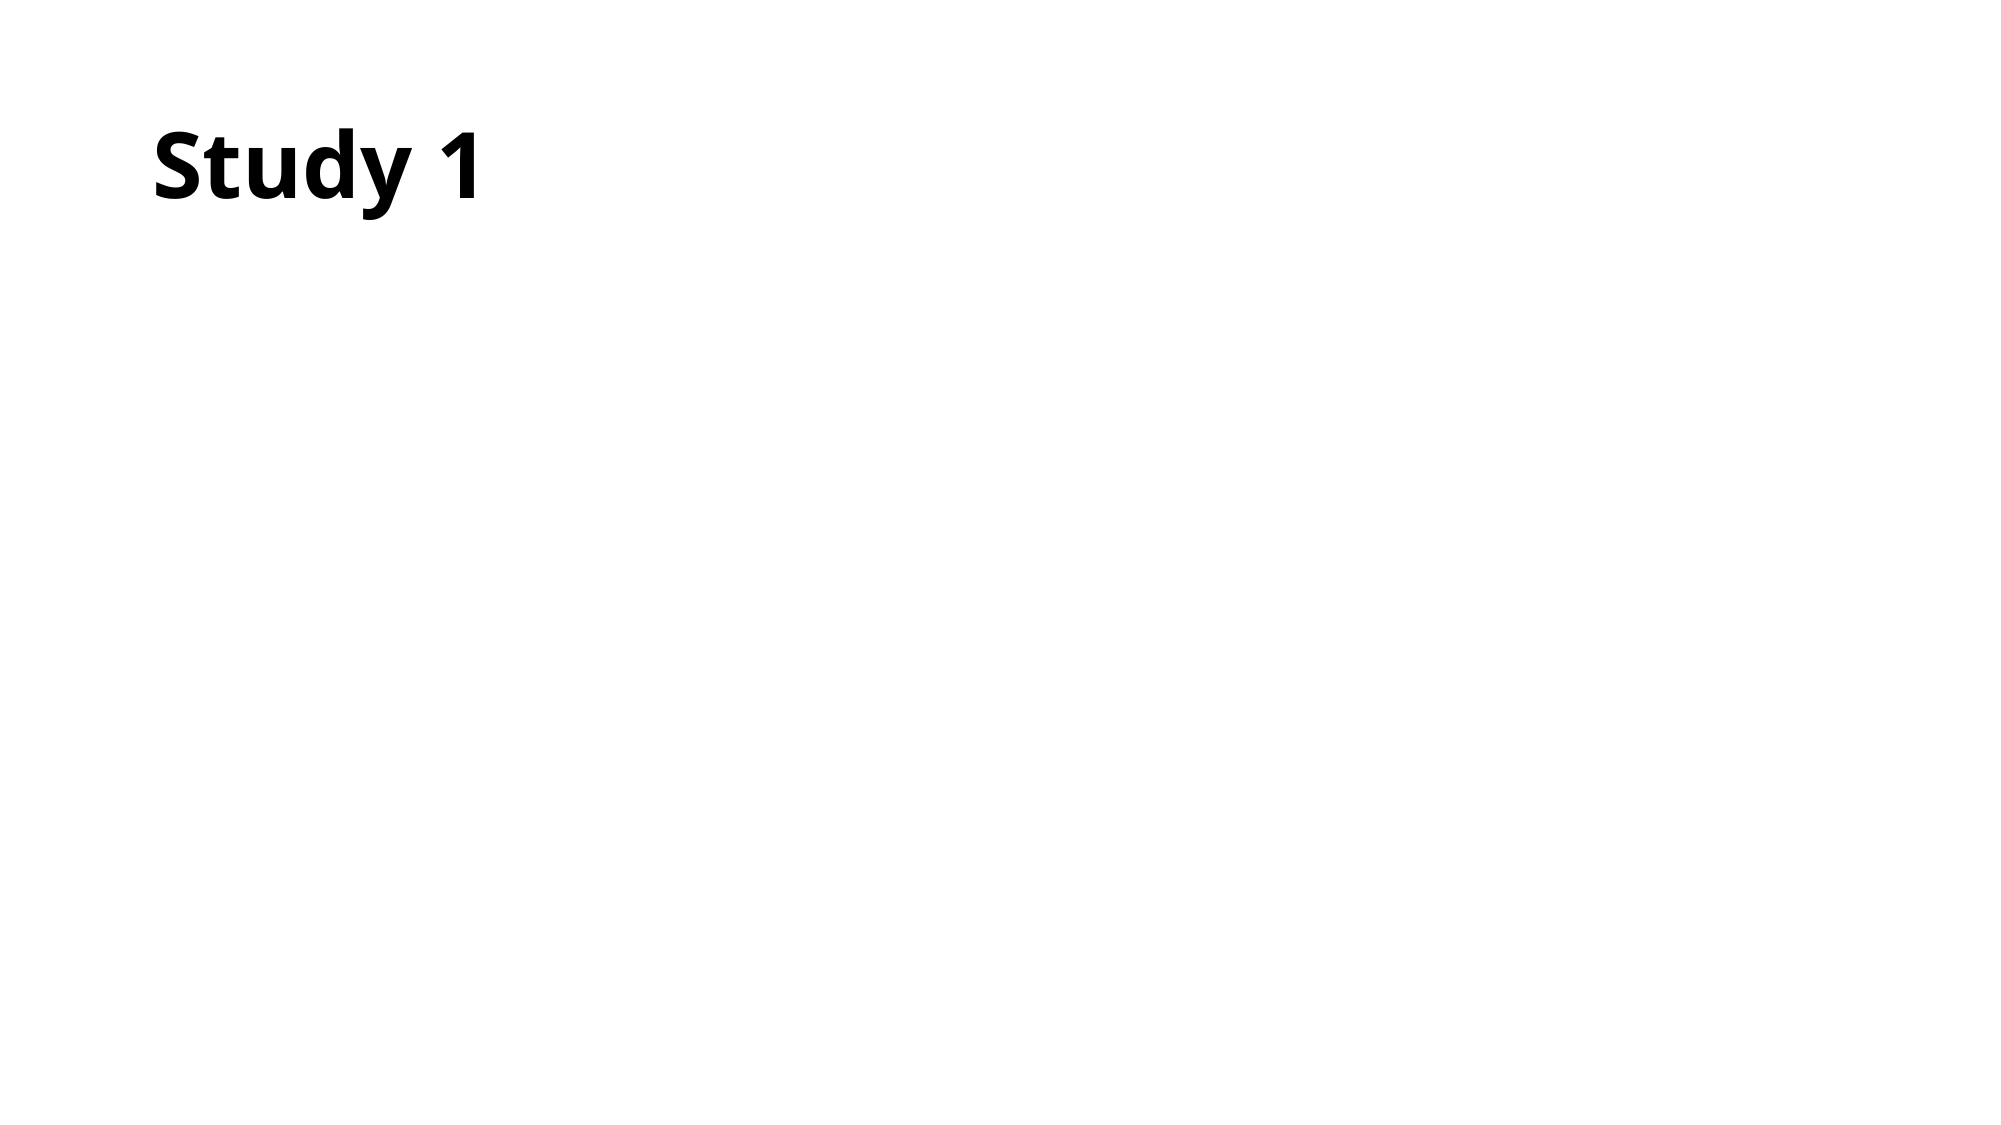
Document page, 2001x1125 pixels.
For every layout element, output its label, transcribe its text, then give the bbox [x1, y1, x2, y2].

title Study 1 [137, 59, 1863, 278]
